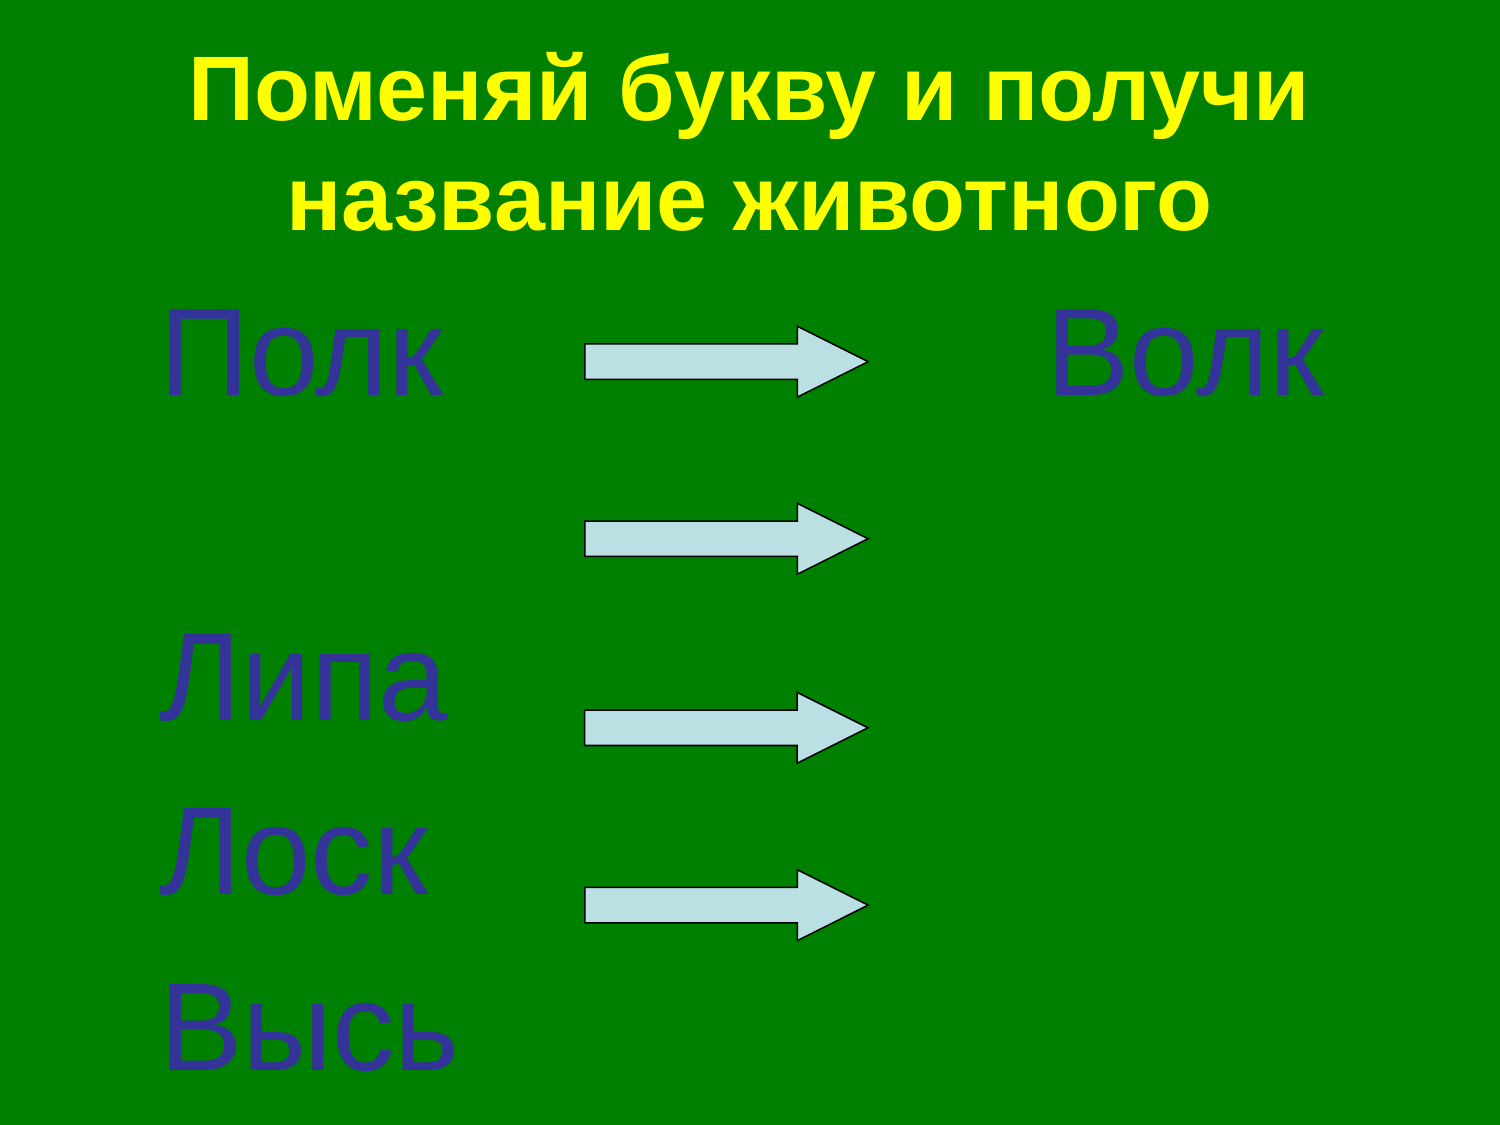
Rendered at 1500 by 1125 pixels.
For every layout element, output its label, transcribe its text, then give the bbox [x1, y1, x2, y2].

text_box [584, 869, 869, 941]
text_box [584, 692, 868, 764]
title Поменяй букву и получи название животного [75, 45, 1425, 233]
text_box [584, 503, 869, 575]
text_box [584, 326, 869, 398]
list Полк Волк Липа Лоск Высь [75, 262, 1425, 1005]
